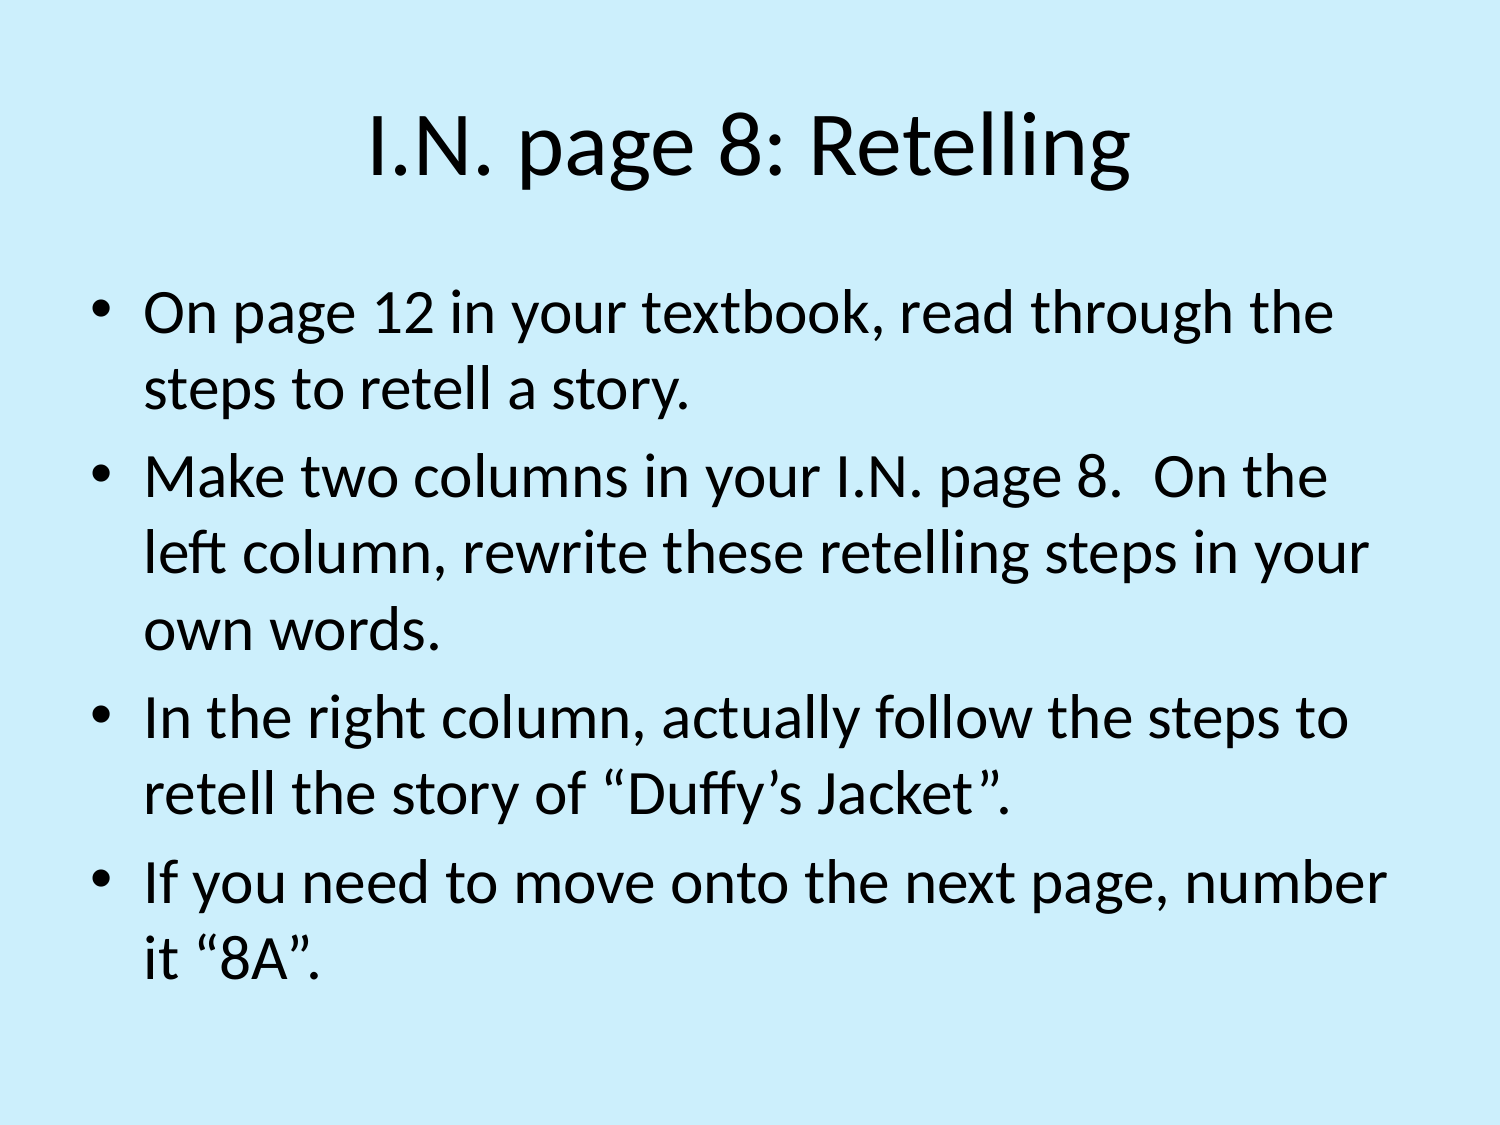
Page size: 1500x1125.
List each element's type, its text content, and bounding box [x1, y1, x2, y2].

title I.N. page 8: Retelling [75, 45, 1425, 233]
list On page 12 in your textbook, read through the steps to retell a story. Make two columns in your I.N. page 8. On the left column, rewrite these retelling steps in your own words. In the right column, actually follow the steps to retell the story of “Duffy’s Jacket”. If you need to move onto the next page, number it “8A”. [75, 262, 1425, 1005]
